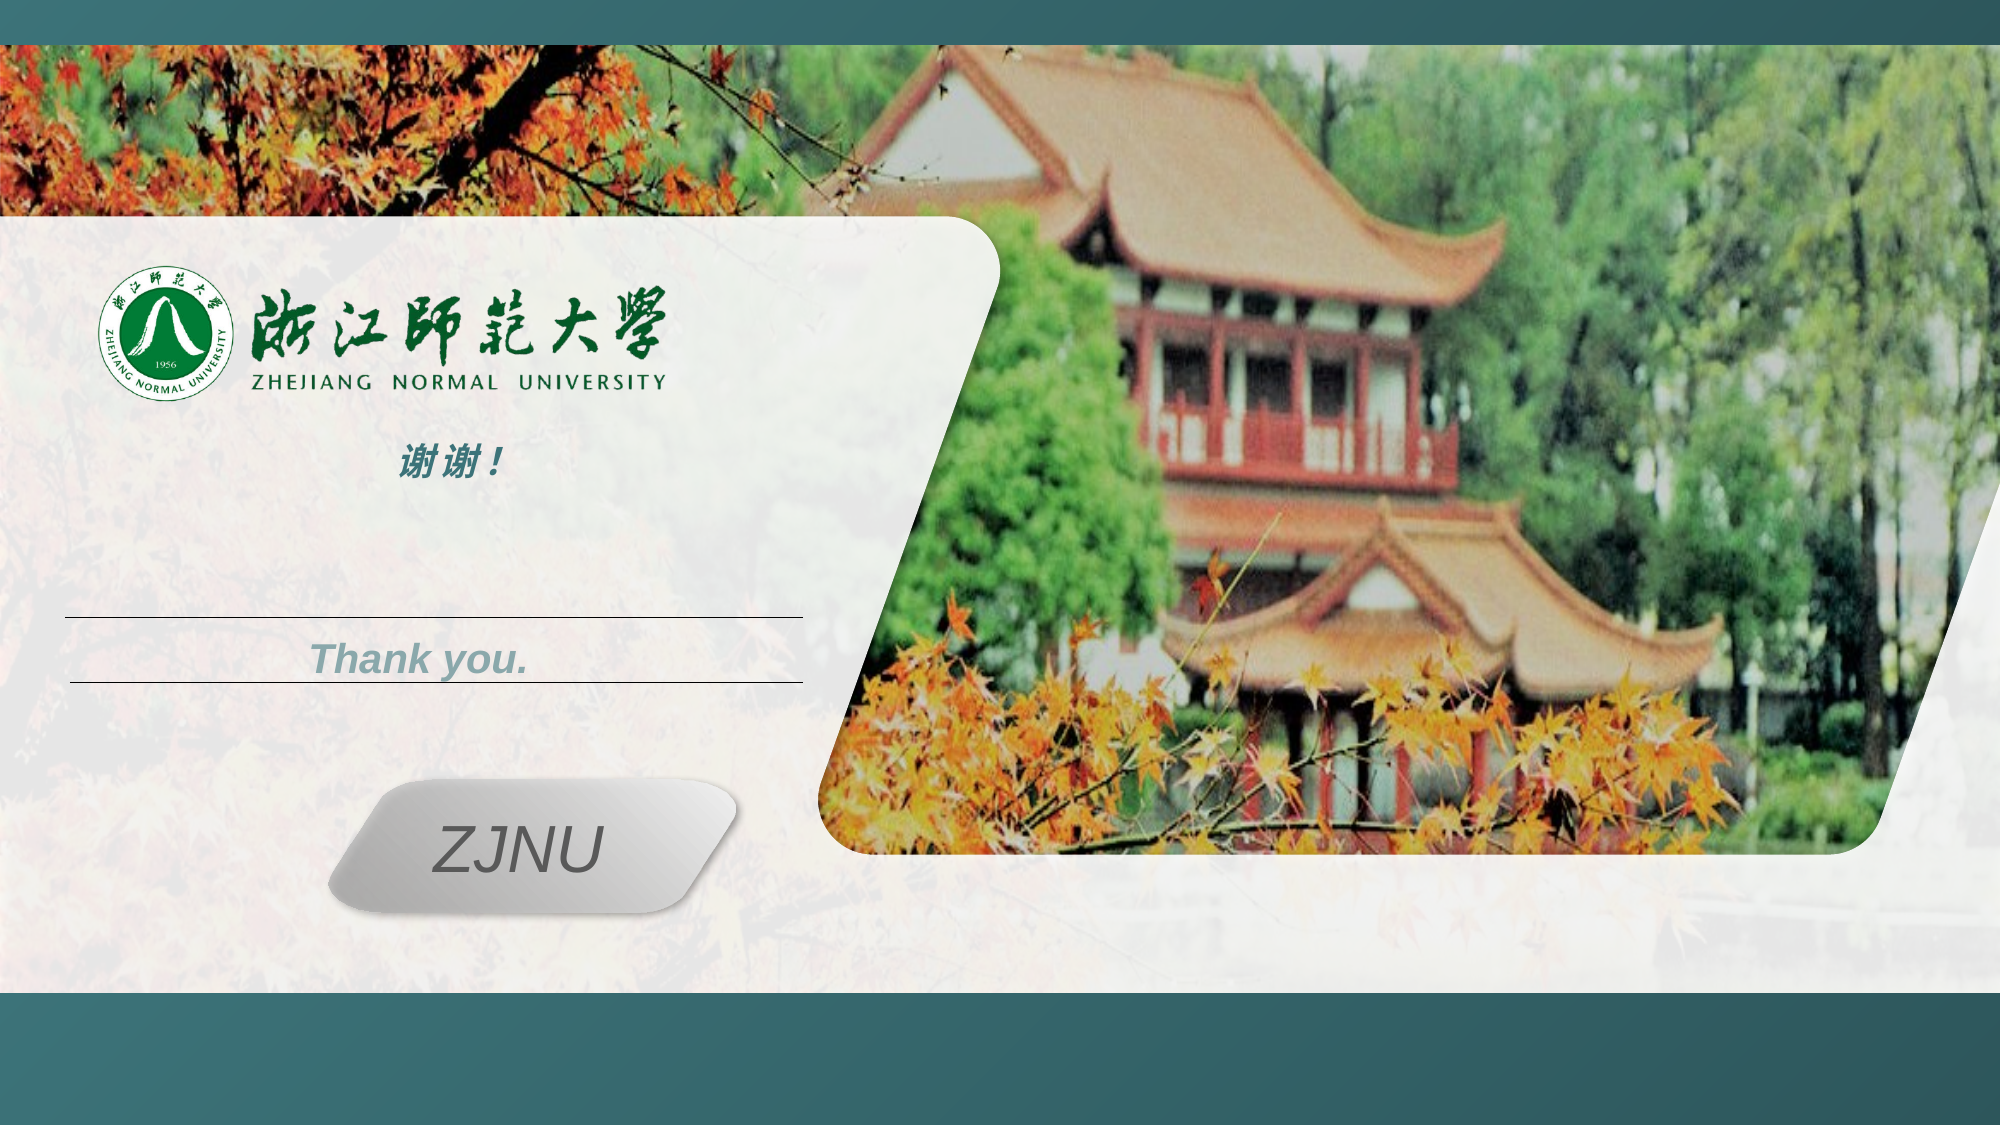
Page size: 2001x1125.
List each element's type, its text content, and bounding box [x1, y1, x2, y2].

text_box ZJNU [418, 807, 682, 857]
text_box [0, 993, 2000, 1125]
subtitle Thank you. [52, 624, 785, 717]
text_box [2, 46, 2000, 850]
text_box [328, 779, 736, 913]
title 谢谢！ [42, 430, 875, 569]
picture [244, 281, 670, 393]
picture [97, 265, 234, 402]
text_box [0, 46, 2000, 993]
text_box [0, 0, 2000, 46]
